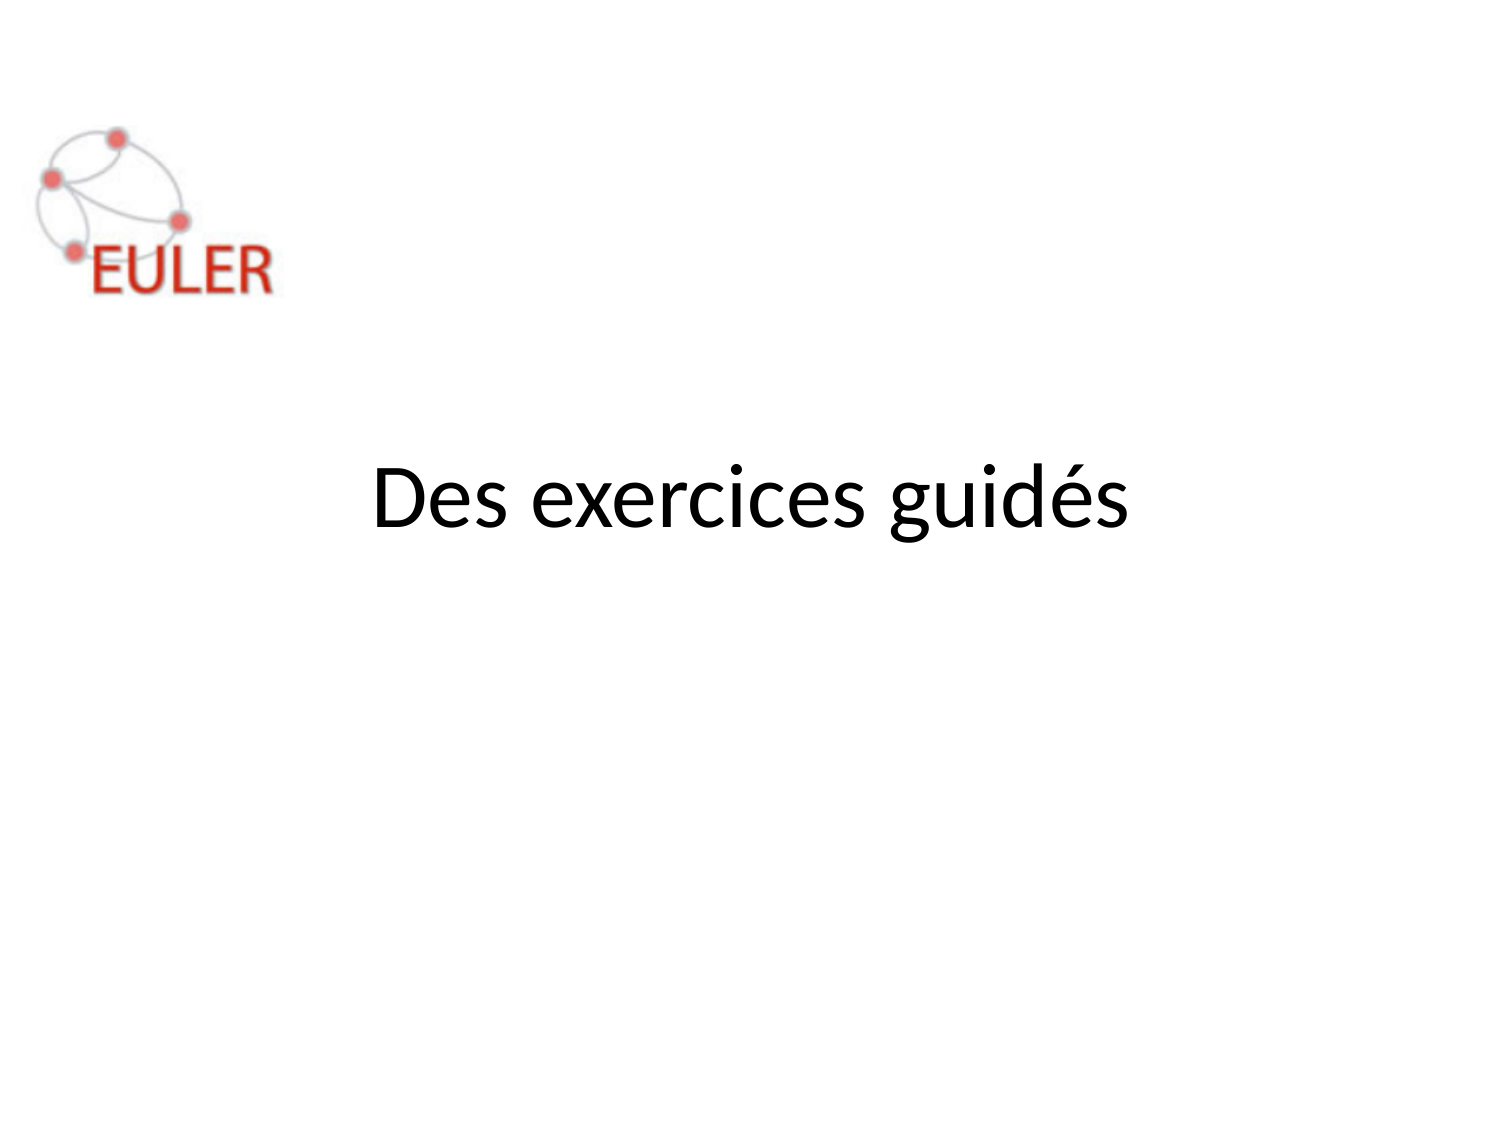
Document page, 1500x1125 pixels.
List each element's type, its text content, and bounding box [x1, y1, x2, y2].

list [0, 125, 341, 342]
title Des exercices guidés [76, 397, 1427, 585]
